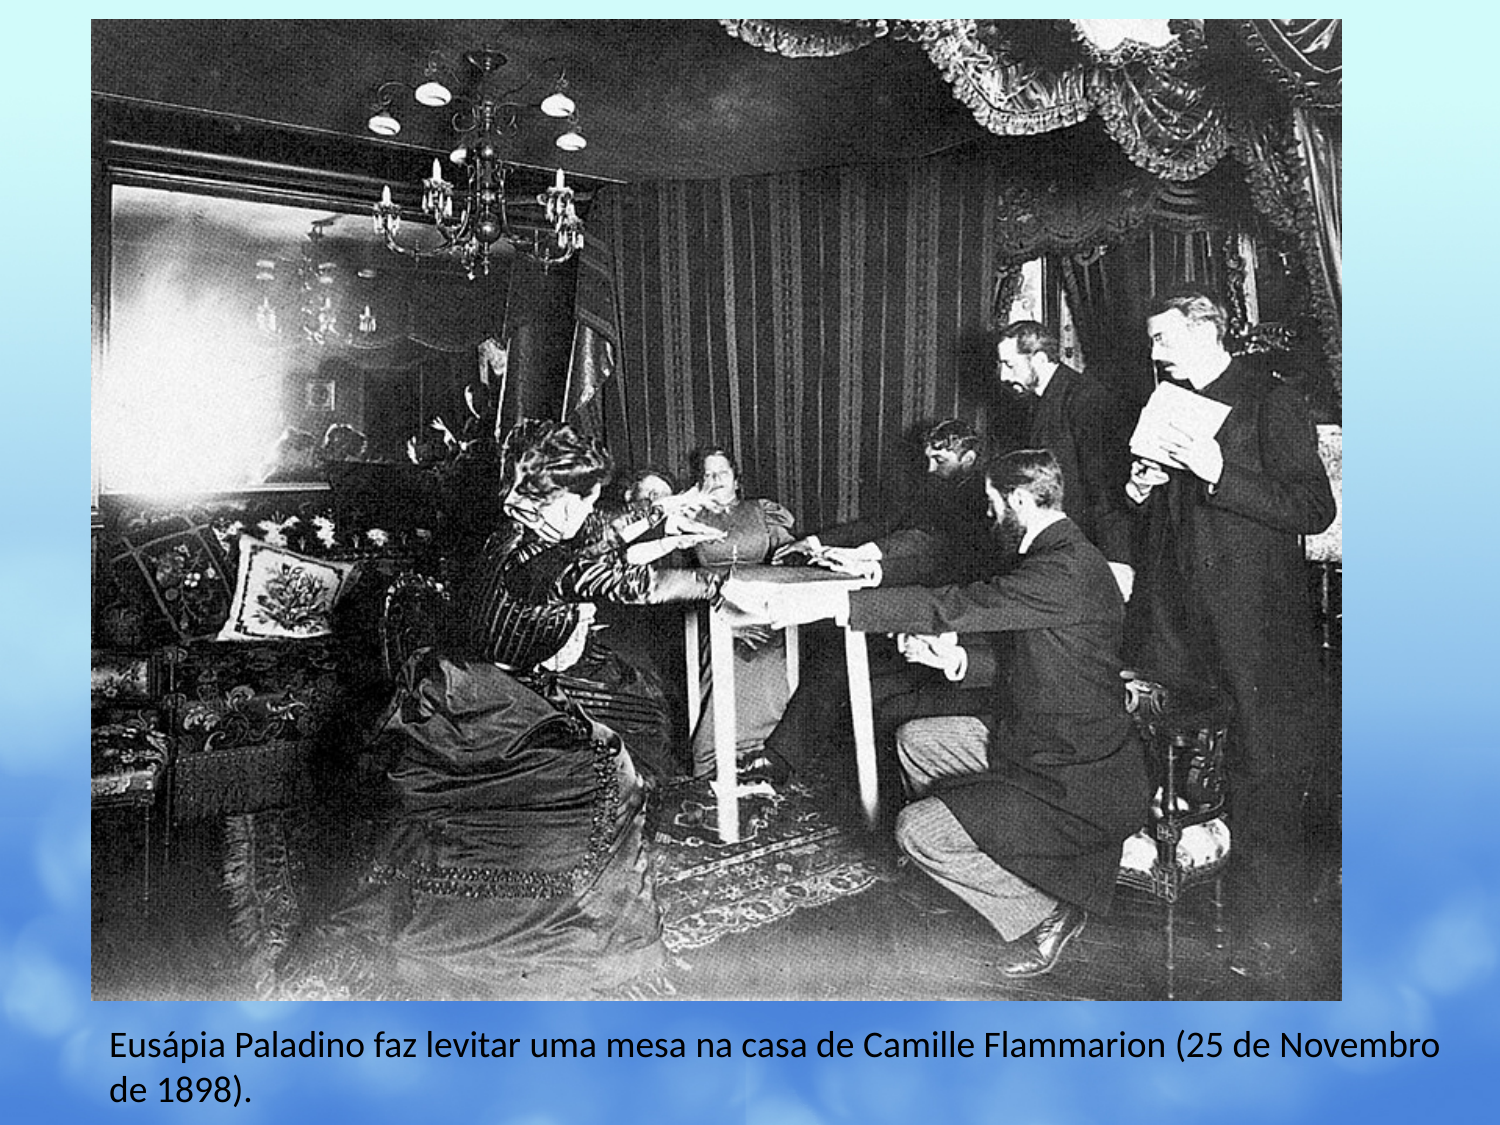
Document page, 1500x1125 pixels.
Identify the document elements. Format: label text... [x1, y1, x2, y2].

picture [0, 0, 1500, 1125]
text_box Eusápia Paladino faz levitar uma mesa na casa de Camille Flammarion (25 de Novembro de 1898). [94, 1012, 1500, 1073]
